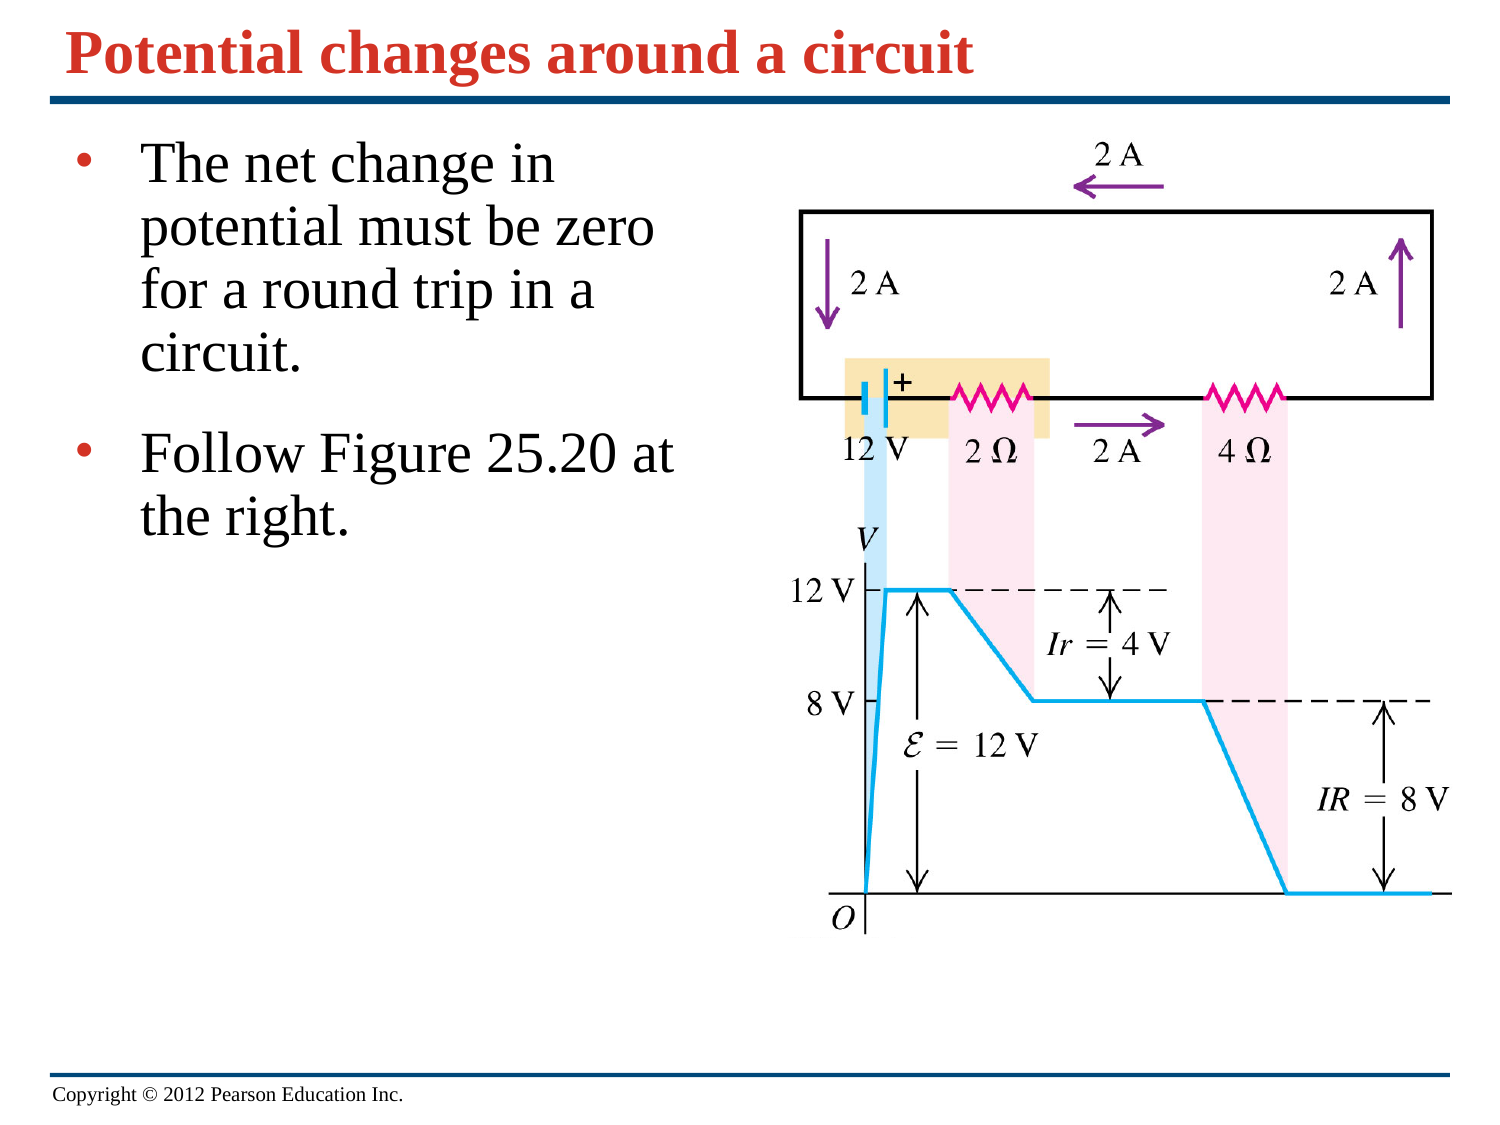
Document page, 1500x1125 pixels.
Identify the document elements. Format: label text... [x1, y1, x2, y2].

title Potential changes around a circuit [50, 12, 1500, 96]
list The net change in potential must be zero for a round trip in a circuit. Follow Figure 25.20 at the right. [40, 125, 725, 578]
picture [787, 137, 1456, 939]
